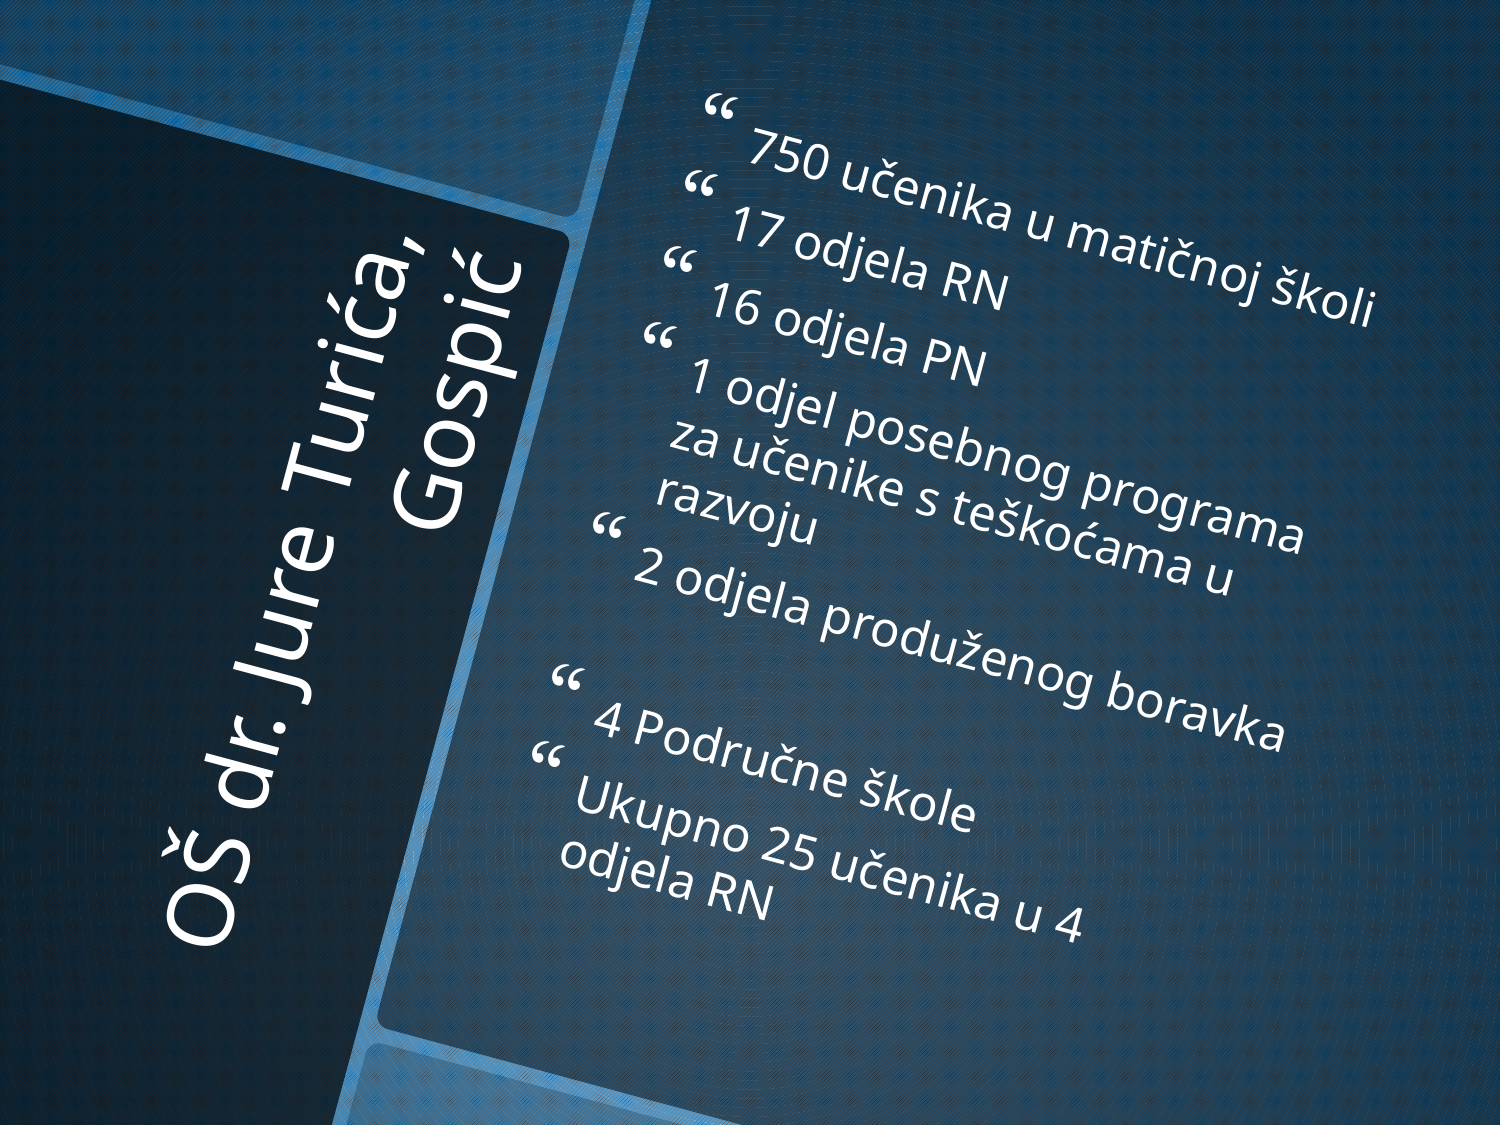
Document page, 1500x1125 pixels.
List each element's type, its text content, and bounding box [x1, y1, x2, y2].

list 750 učenika u matičnoj školi 17 odjela RN 16 odjela PN 1 odjel posebnog programa za učenike s teškoćama u razvoju 2 odjela produženog boravka 4 Područne škole Ukupno 25 učenika u 4 odjela RN [475, 72, 1430, 1076]
title OŠ dr. Jure Turića, Gospić [69, 181, 554, 1056]
